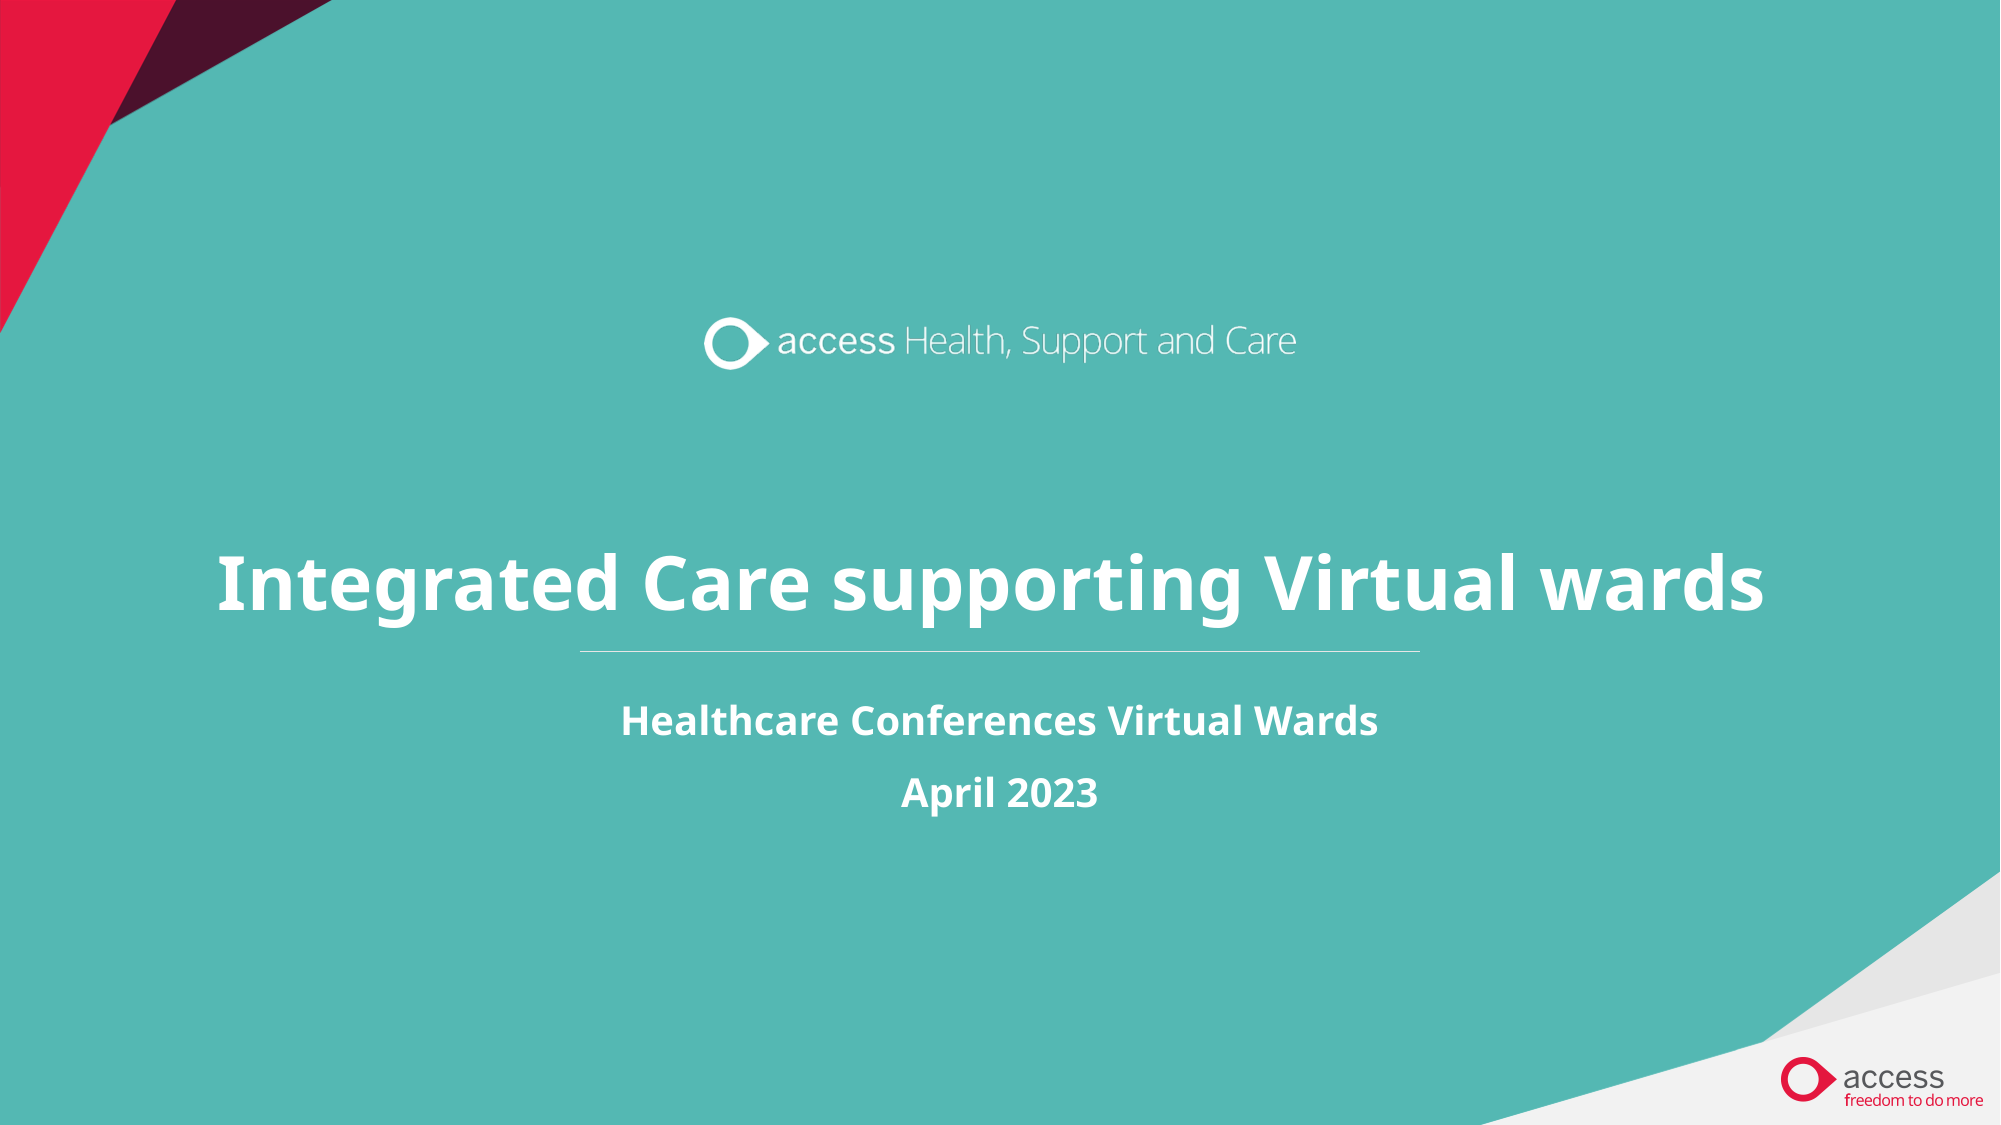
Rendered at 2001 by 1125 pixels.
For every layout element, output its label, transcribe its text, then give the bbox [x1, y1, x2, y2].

picture [704, 317, 1296, 355]
picture [0, 0, 333, 333]
picture [1472, 870, 2001, 1125]
subtitle Healthcare Conferences Virtual Wards April 2023 [197, 688, 1803, 824]
title Integrated Care supporting Virtual wards [197, 355, 1803, 635]
